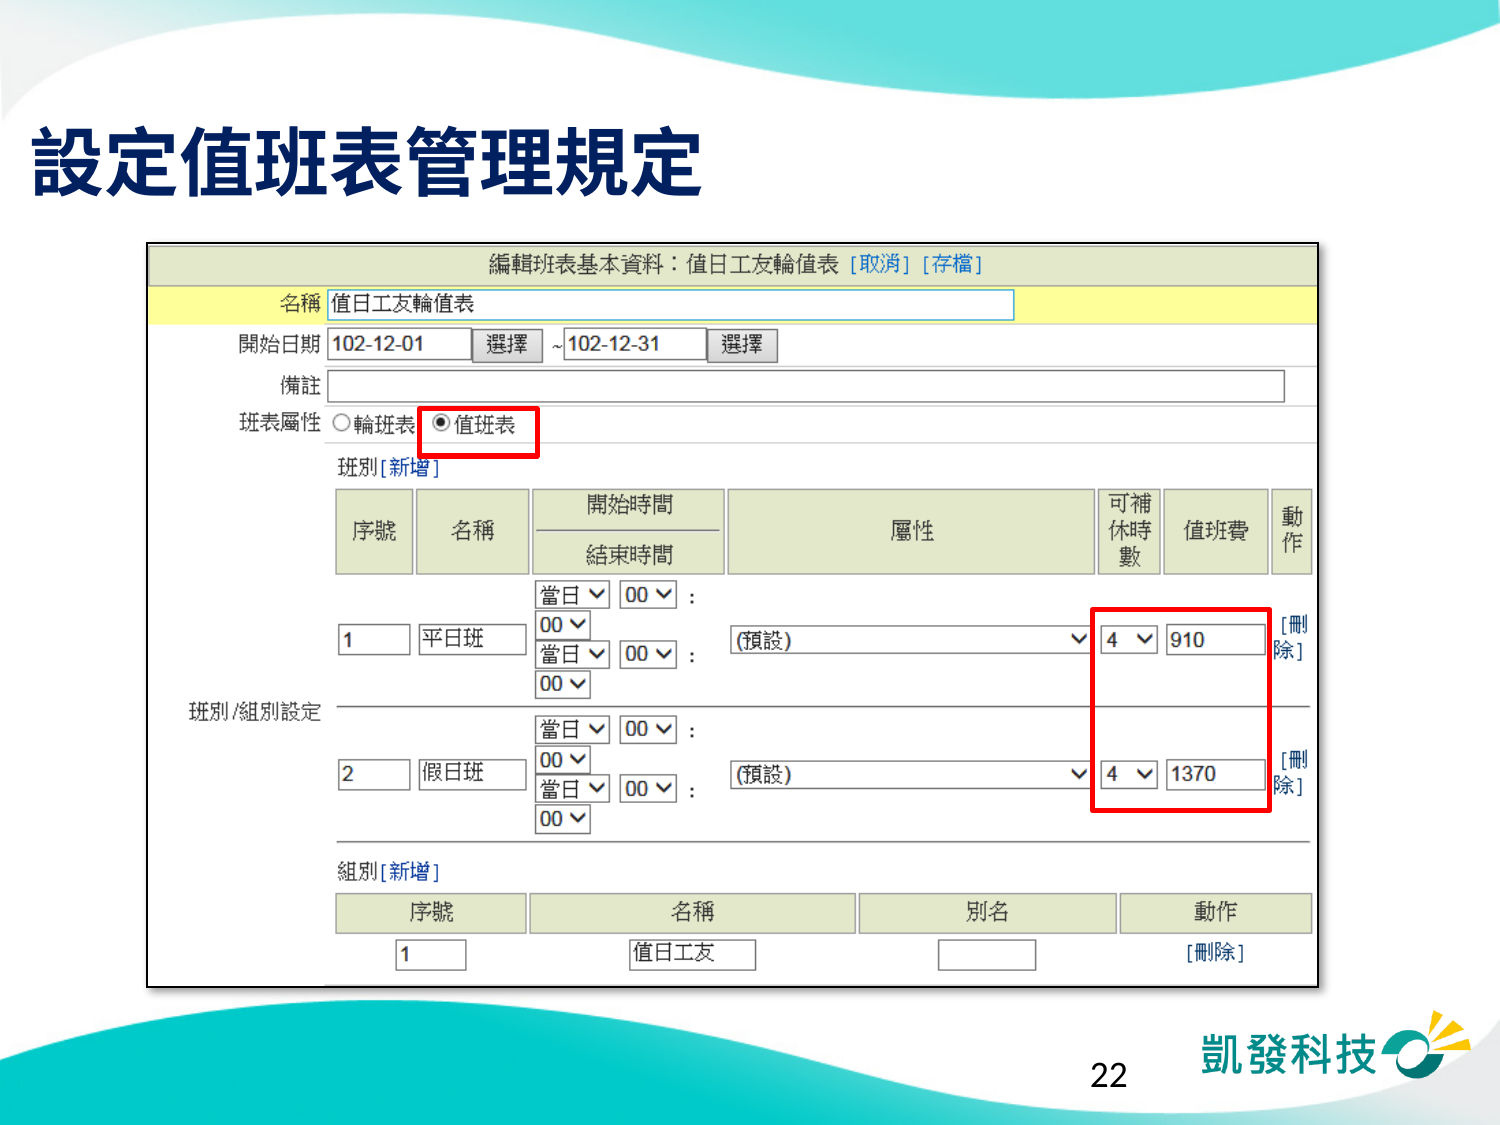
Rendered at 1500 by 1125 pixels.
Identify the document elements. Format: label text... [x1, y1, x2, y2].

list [147, 243, 1318, 987]
slide_number 22 [1074, 1042, 1425, 1103]
picture [0, 0, 1500, 1125]
title 設定值班表管理規定 [14, 101, 1365, 220]
